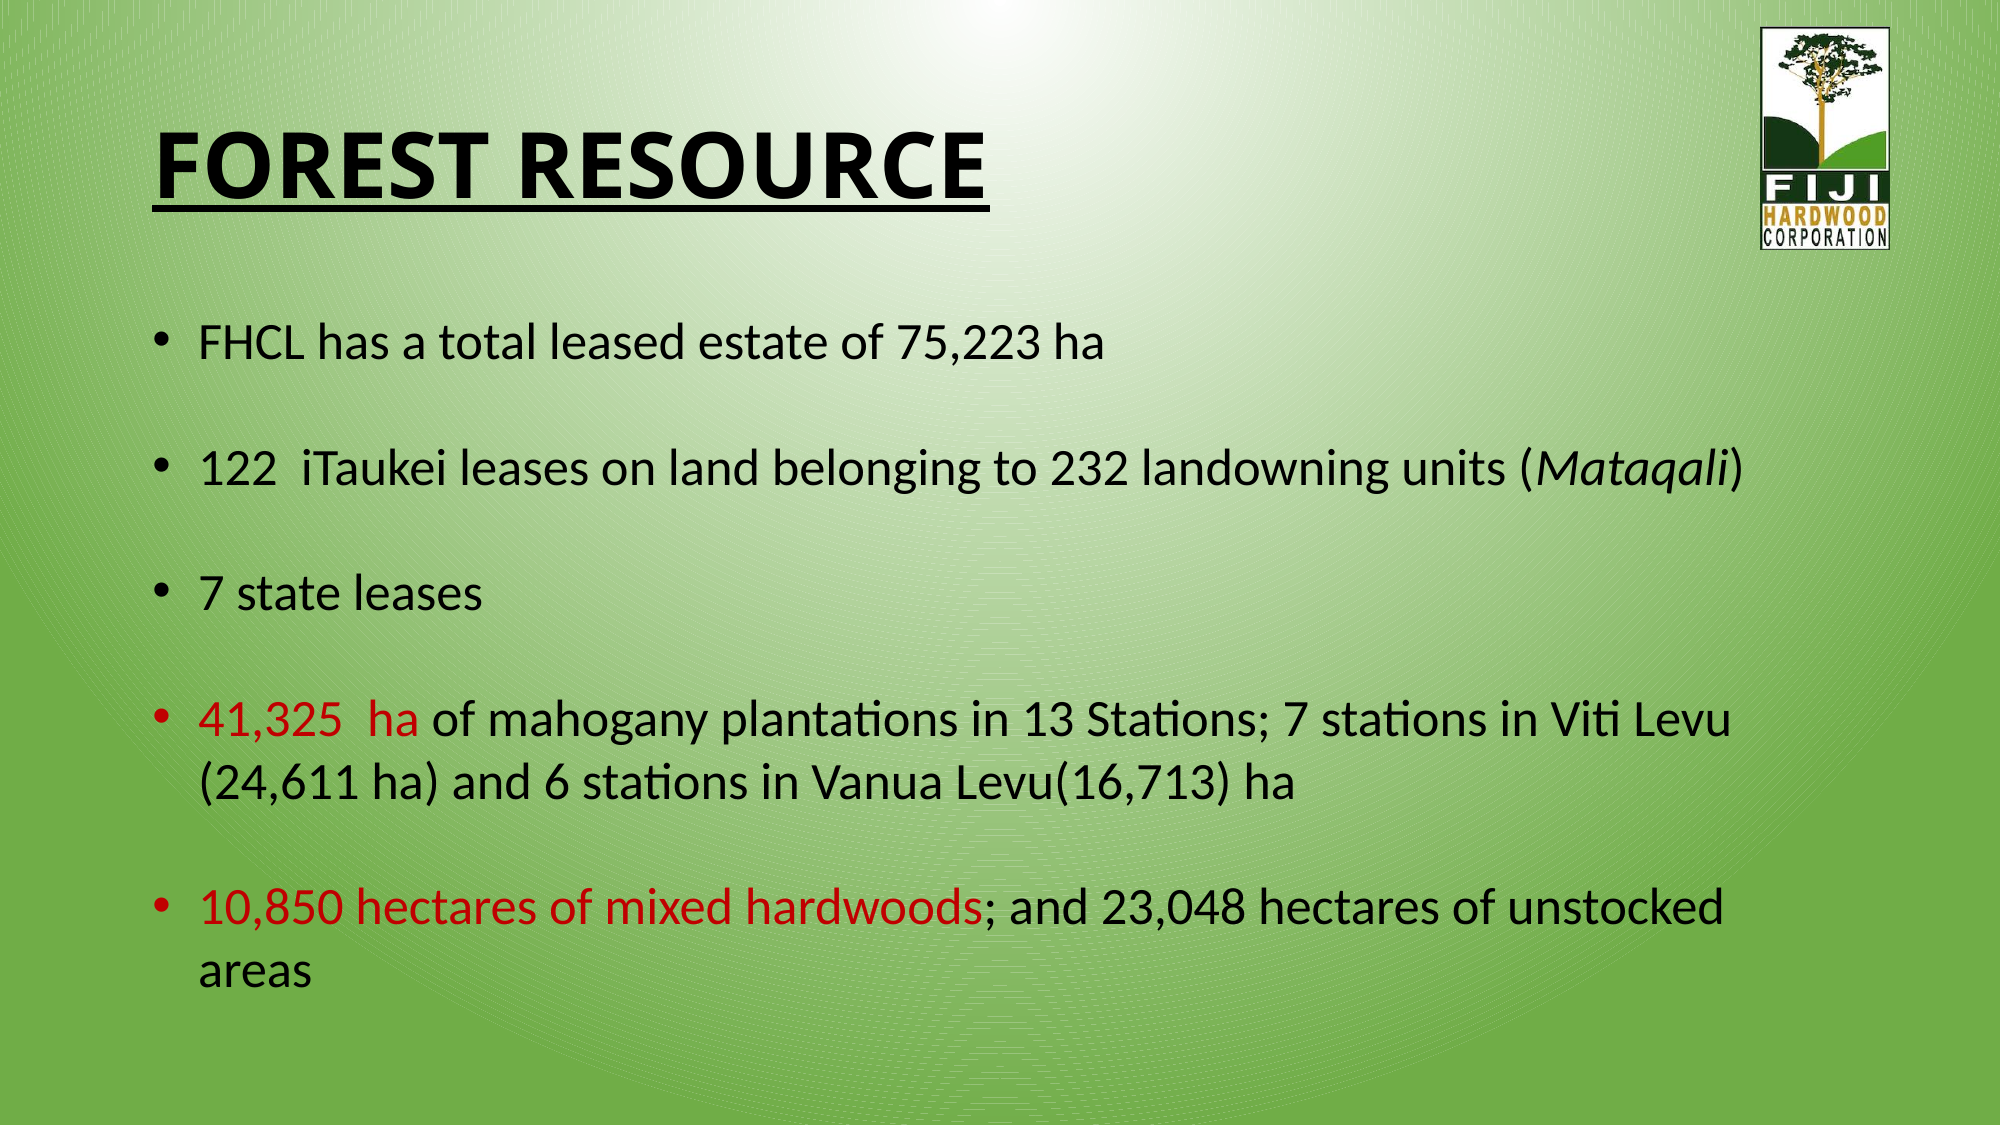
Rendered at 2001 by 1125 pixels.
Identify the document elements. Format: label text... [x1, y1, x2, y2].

picture [1760, 26, 1890, 250]
list FHCL has a total leased estate of 75,223 ha 122 iTaukei leases on land belonging to 232 landowning units (Mataqali) 7 state leases 41,325 ha of mahogany plantations in 13 Stations; 7 stations in Viti Levu (24,611 ha) and 6 stations in Vanua Levu(16,713) ha 10,850 hectares of mixed hardwoods; and 23,048 hectares of unstocked areas [137, 299, 1863, 1014]
title FOREST RESOURCE [137, 59, 1863, 278]
